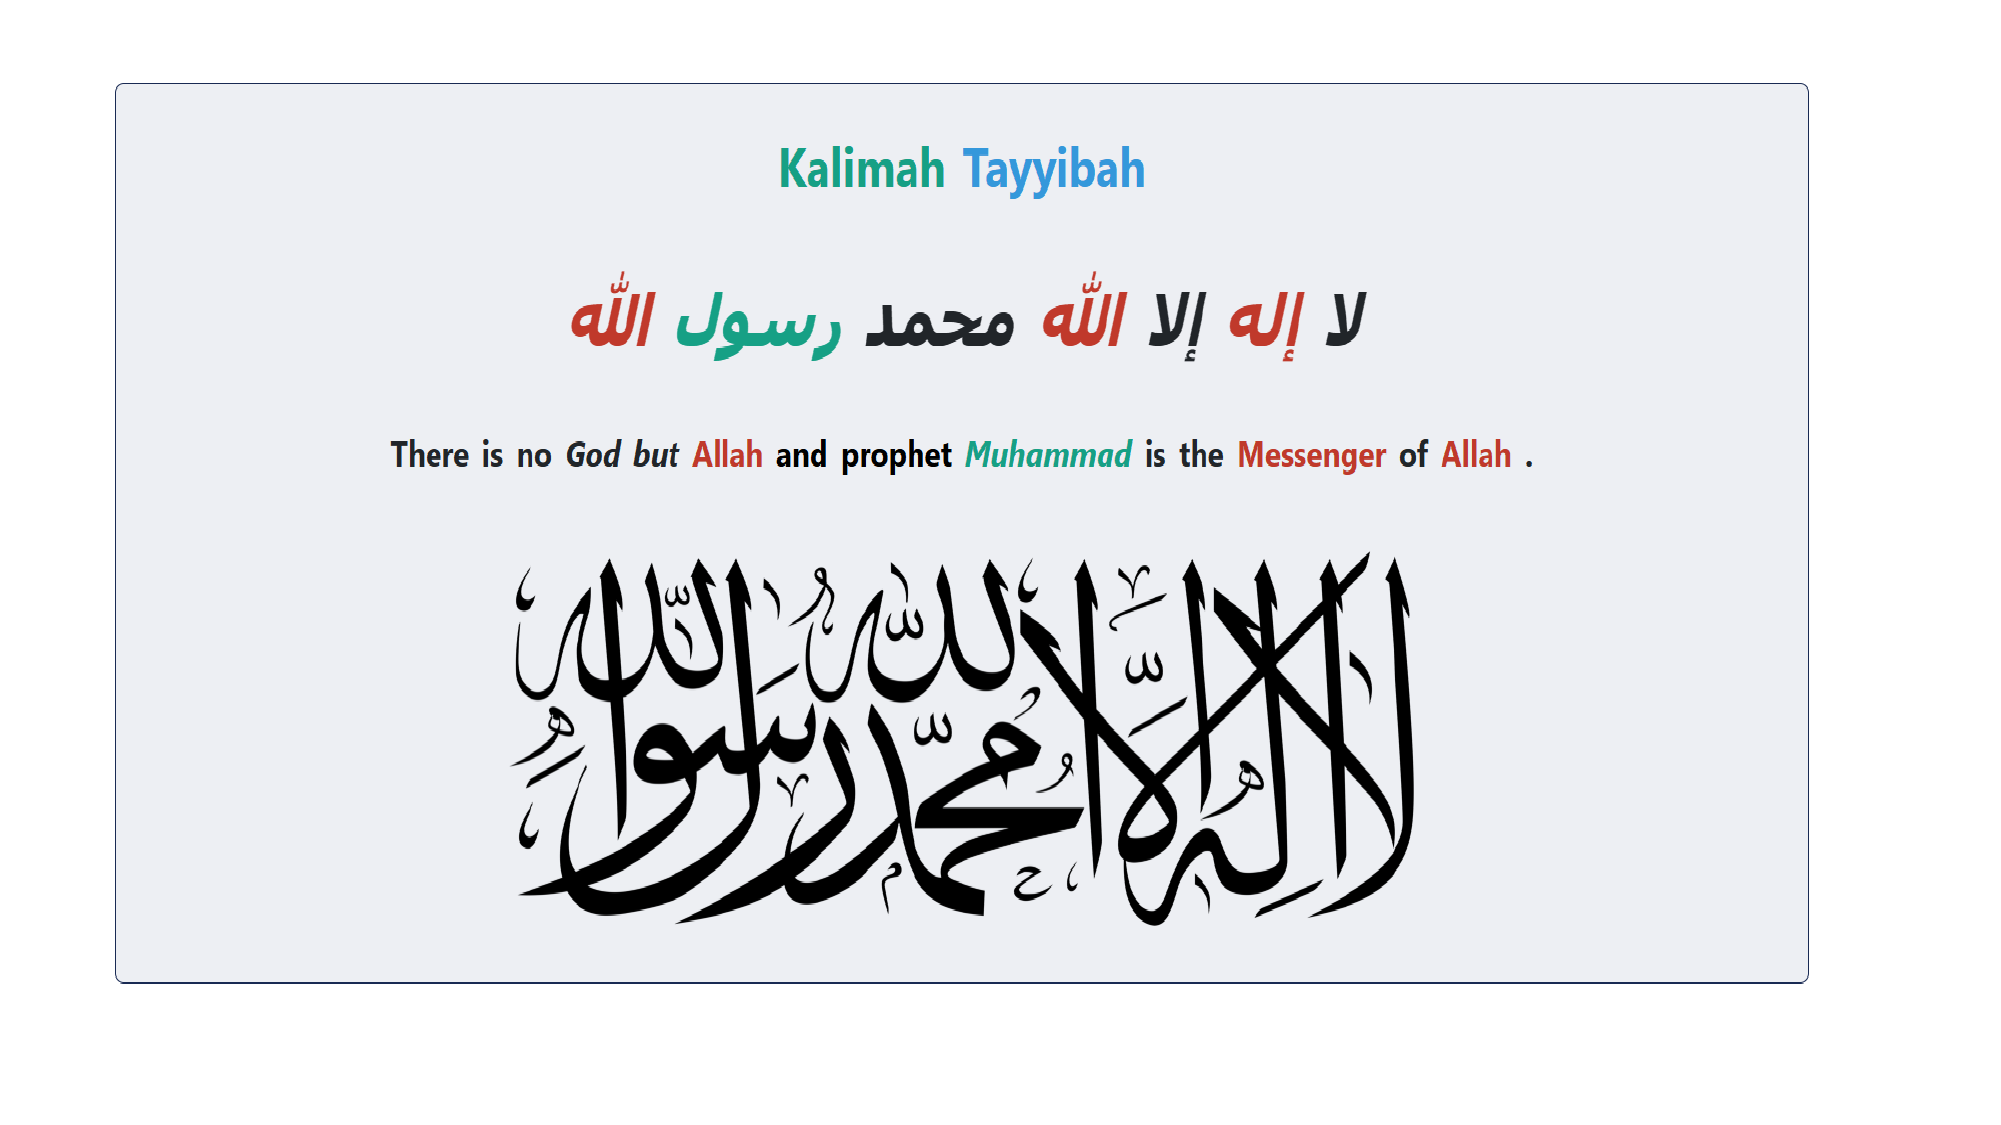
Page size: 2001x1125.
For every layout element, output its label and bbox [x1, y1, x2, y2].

picture [99, 60, 1827, 1006]
